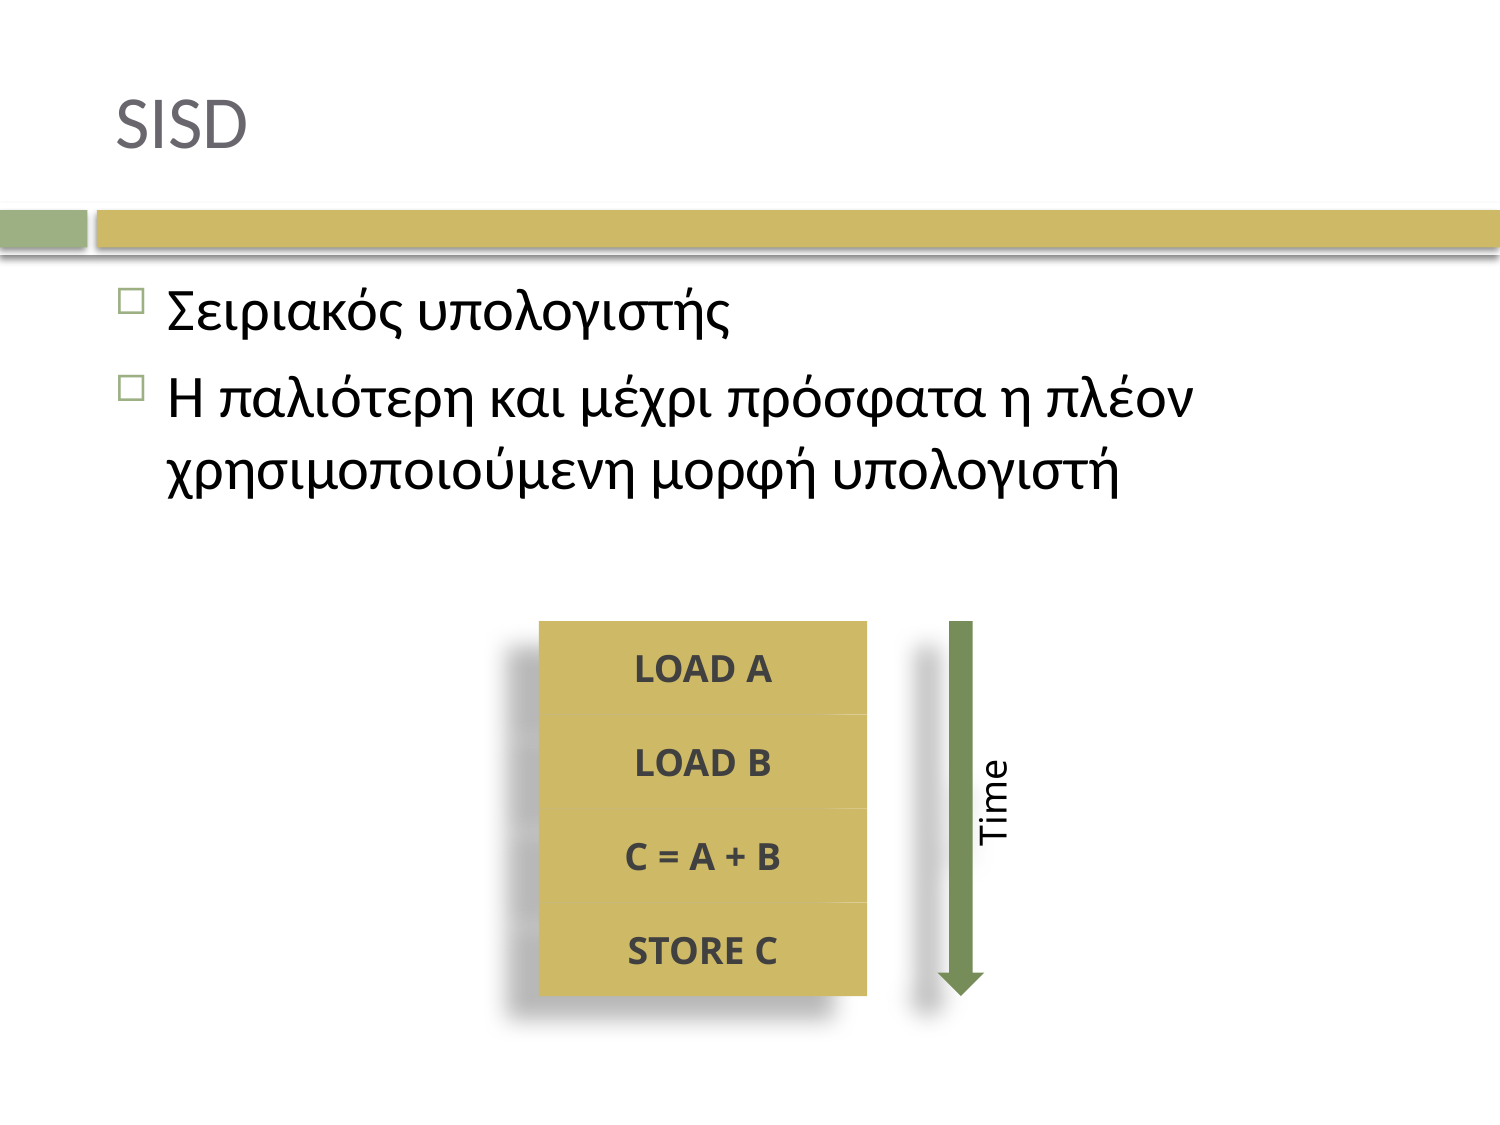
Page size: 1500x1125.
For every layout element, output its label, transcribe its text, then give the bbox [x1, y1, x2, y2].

text_box LOAD A [537, 619, 869, 713]
text_box STORE C [537, 901, 869, 998]
list Σειριακός υπολογιστής Η παλιότερη και μέχρι πρόσφατα η πλέον χρησιμοποιούμενη μορφή υπολογιστή [100, 262, 1438, 586]
text_box LOAD B [537, 713, 869, 807]
text_box Time [935, 619, 986, 998]
text_box C = A + B [537, 807, 869, 901]
title SISD [100, 37, 1438, 200]
